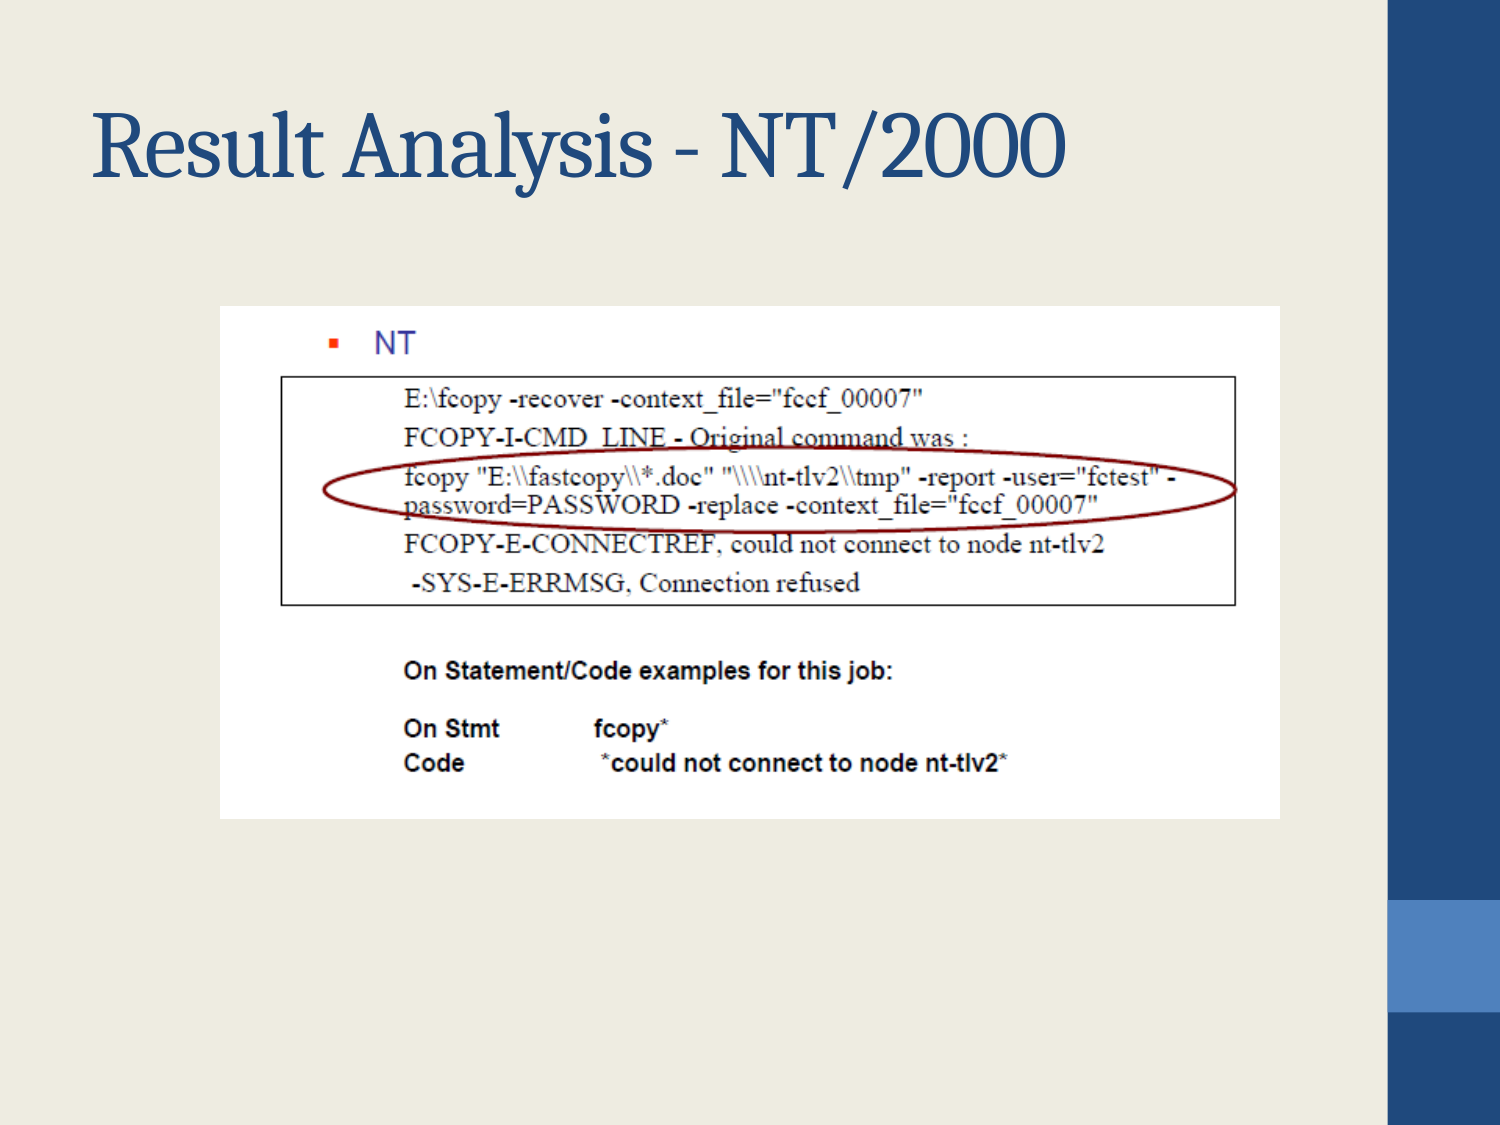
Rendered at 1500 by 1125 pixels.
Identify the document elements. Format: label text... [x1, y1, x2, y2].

title Result Analysis - NT/2000 [75, 45, 1325, 233]
picture [219, 305, 1281, 820]
